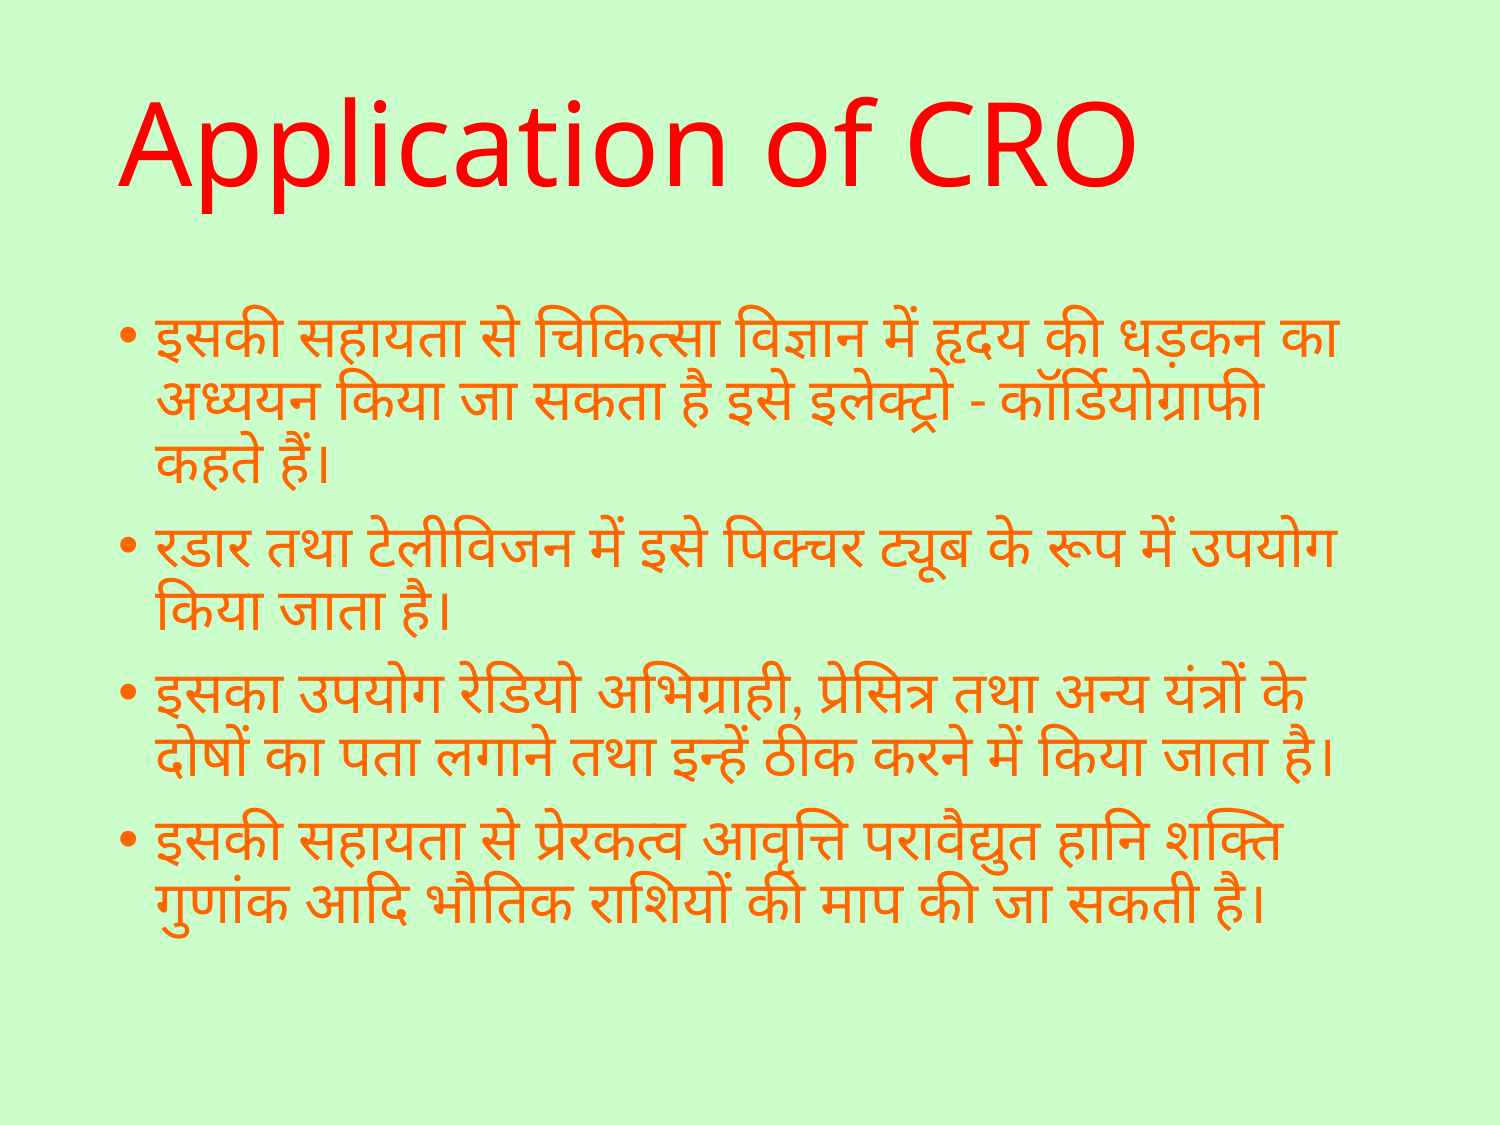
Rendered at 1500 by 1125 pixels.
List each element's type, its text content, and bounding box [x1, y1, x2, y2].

list इसकी सहायता से चिकित्सा विज्ञान में हृदय की धड़कन का अध्ययन किया जा सकता है इसे इलेक्ट्रो - कॉर्डियोग्राफी कहते हैं। रडार तथा टेलीविजन में इसे पिक्चर ट्यूब के रूप में उपयोग किया जाता है। इसका उपयोग रेडियो अभिग्राही, प्रेसित्र तथा अन्य यंत्रों के दोषों का पता लगाने तथा इन्हें ठीक करने में किया जाता है। इसकी सहायता से प्रेरकत्व आवृत्ति परावैद्युत हानि शक्ति गुणांक आदि भौतिक राशियों की माप की जा सकती है। [103, 299, 1397, 1014]
title Application of CRO [103, 110, 1397, 299]
